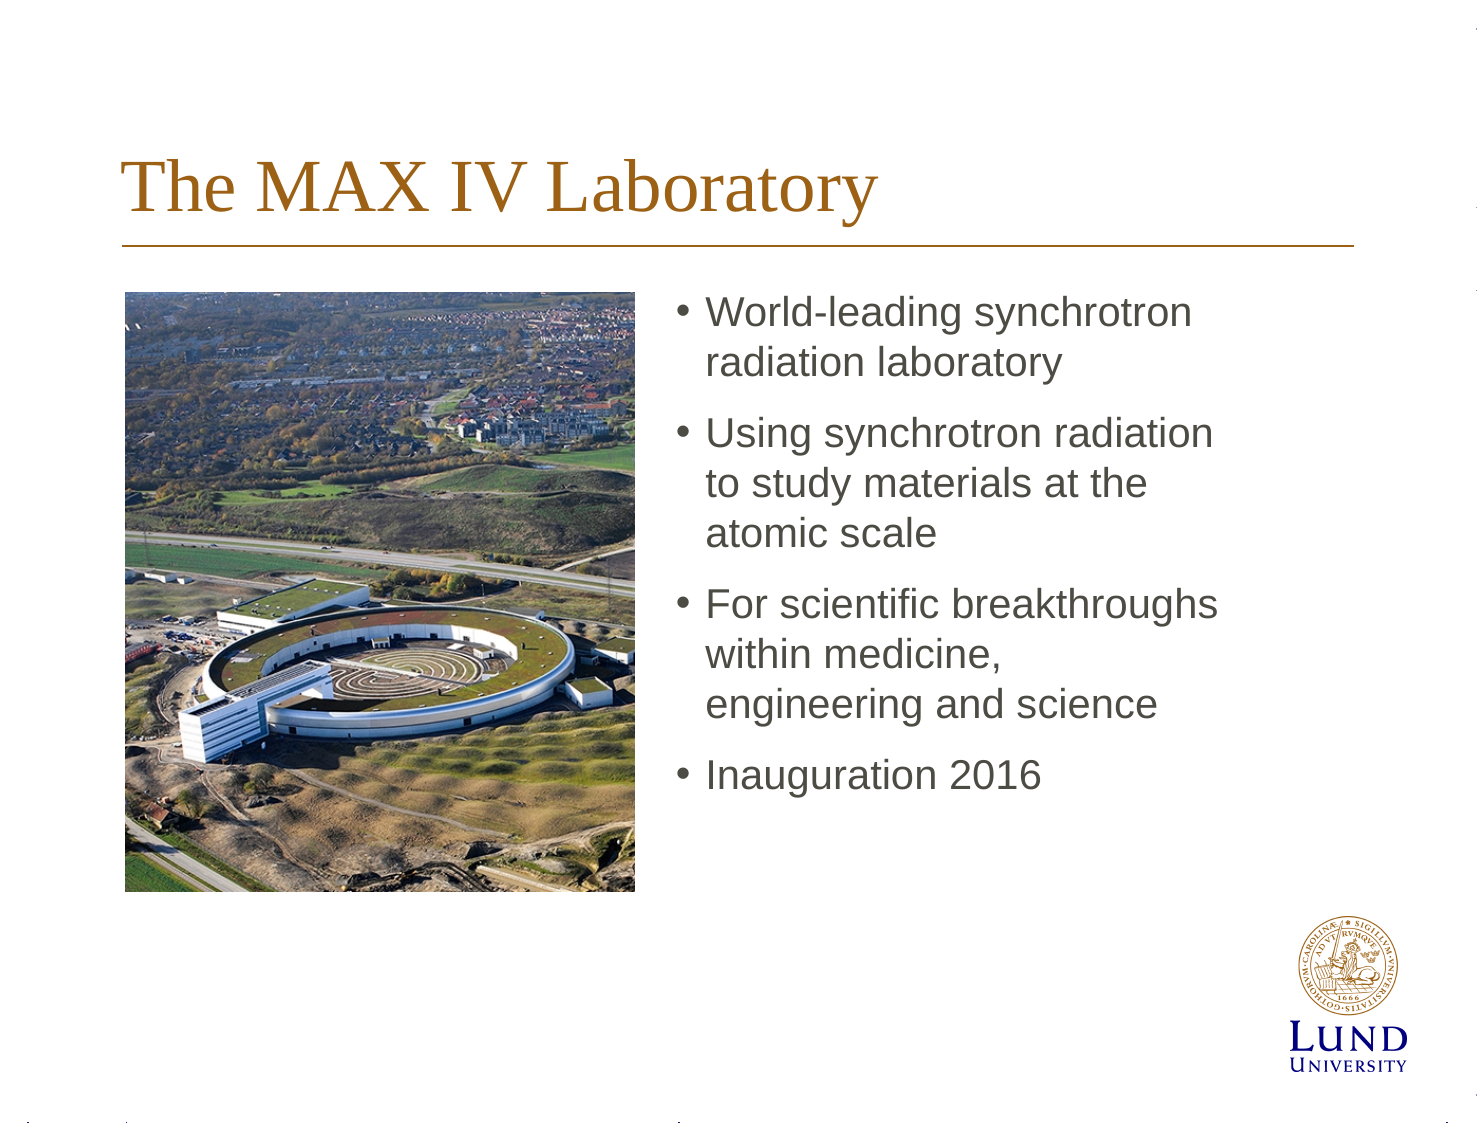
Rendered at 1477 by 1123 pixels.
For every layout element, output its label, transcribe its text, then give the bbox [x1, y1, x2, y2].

picture [125, 291, 636, 892]
title The MAX IV Laboratory [105, 46, 1354, 234]
picture [1290, 916, 1407, 1072]
list World-leading synchrotron radiation laboratory Using synchrotron radiation to study materials at the atomic scale For scientific breakthroughs within medicine, engineering and science Inauguration 2016 [660, 277, 1242, 889]
